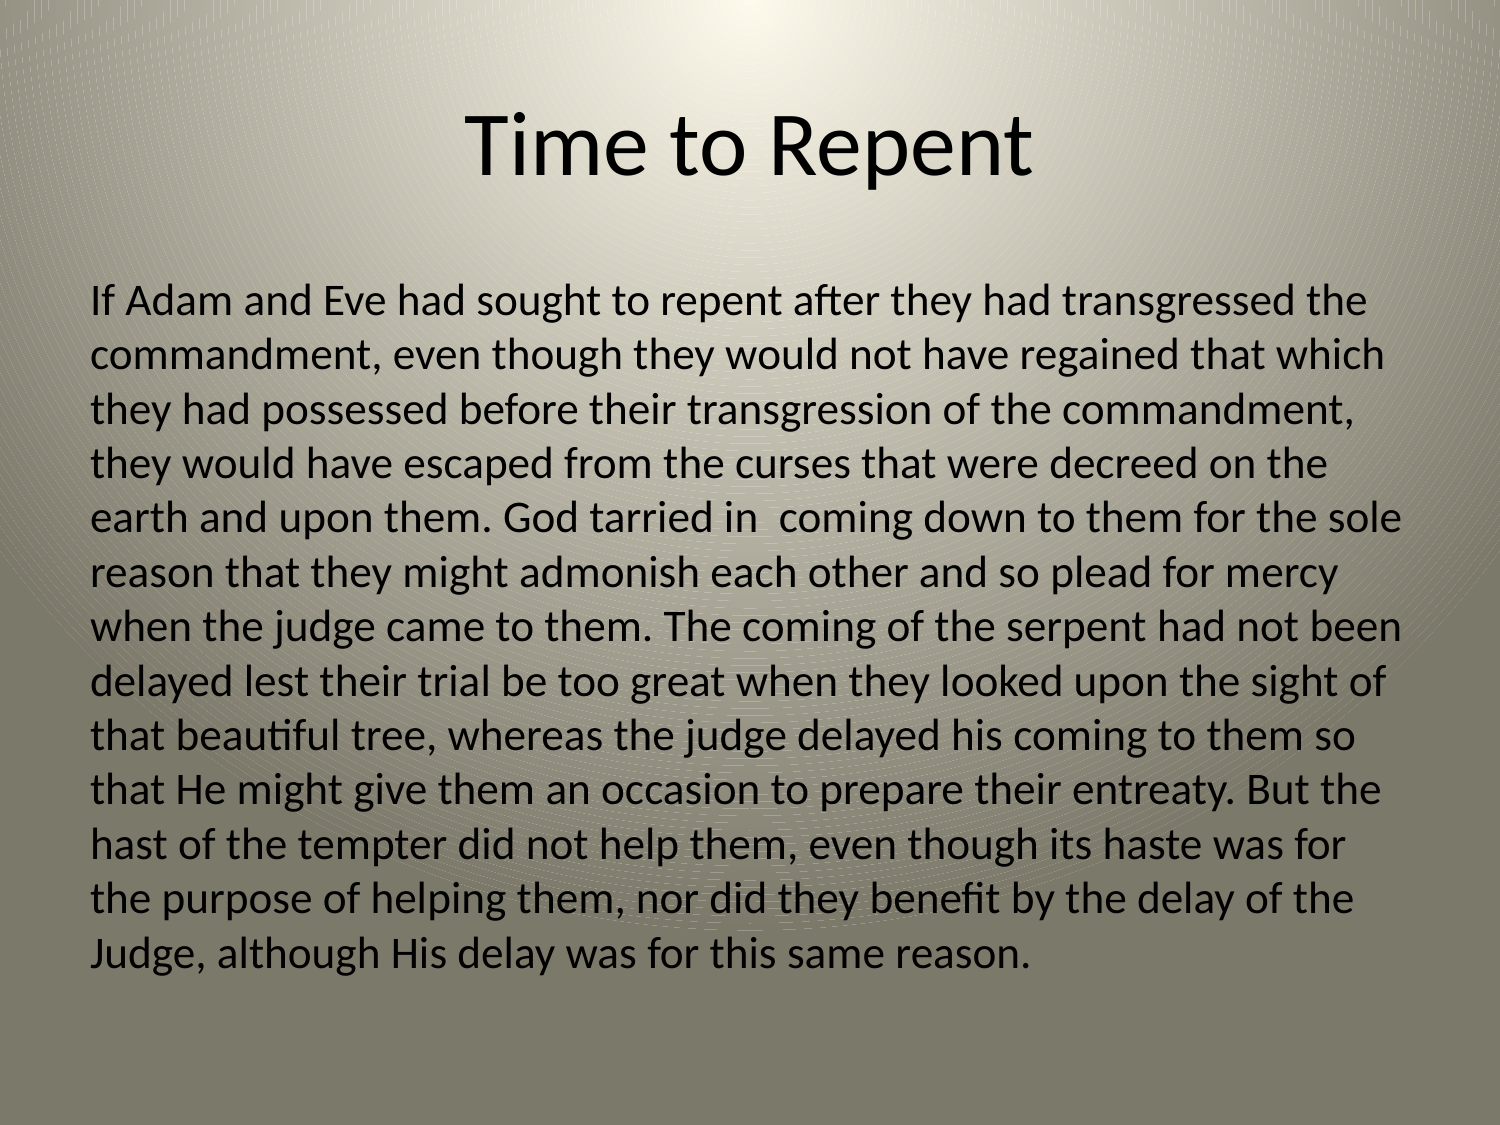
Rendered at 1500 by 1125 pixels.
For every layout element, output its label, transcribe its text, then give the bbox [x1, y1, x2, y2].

list If Adam and Eve had sought to repent after they had transgressed the commandment, even though they would not have regained that which they had possessed before their transgression of the commandment, they would have escaped from the curses that were decreed on the earth and upon them. God tarried in coming down to them for the sole reason that they might admonish each other and so plead for mercy when the judge came to them. The coming of the serpent had not been delayed lest their trial be too great when they looked upon the sight of that beautiful tree, whereas the judge delayed his coming to them so that He might give them an occasion to prepare their entreaty. But the hast of the tempter did not help them, even though its haste was for the purpose of helping them, nor did they benefit by the delay of the Judge, although His delay was for this same reason. [75, 262, 1425, 1005]
title Time to Repent [75, 45, 1425, 233]
